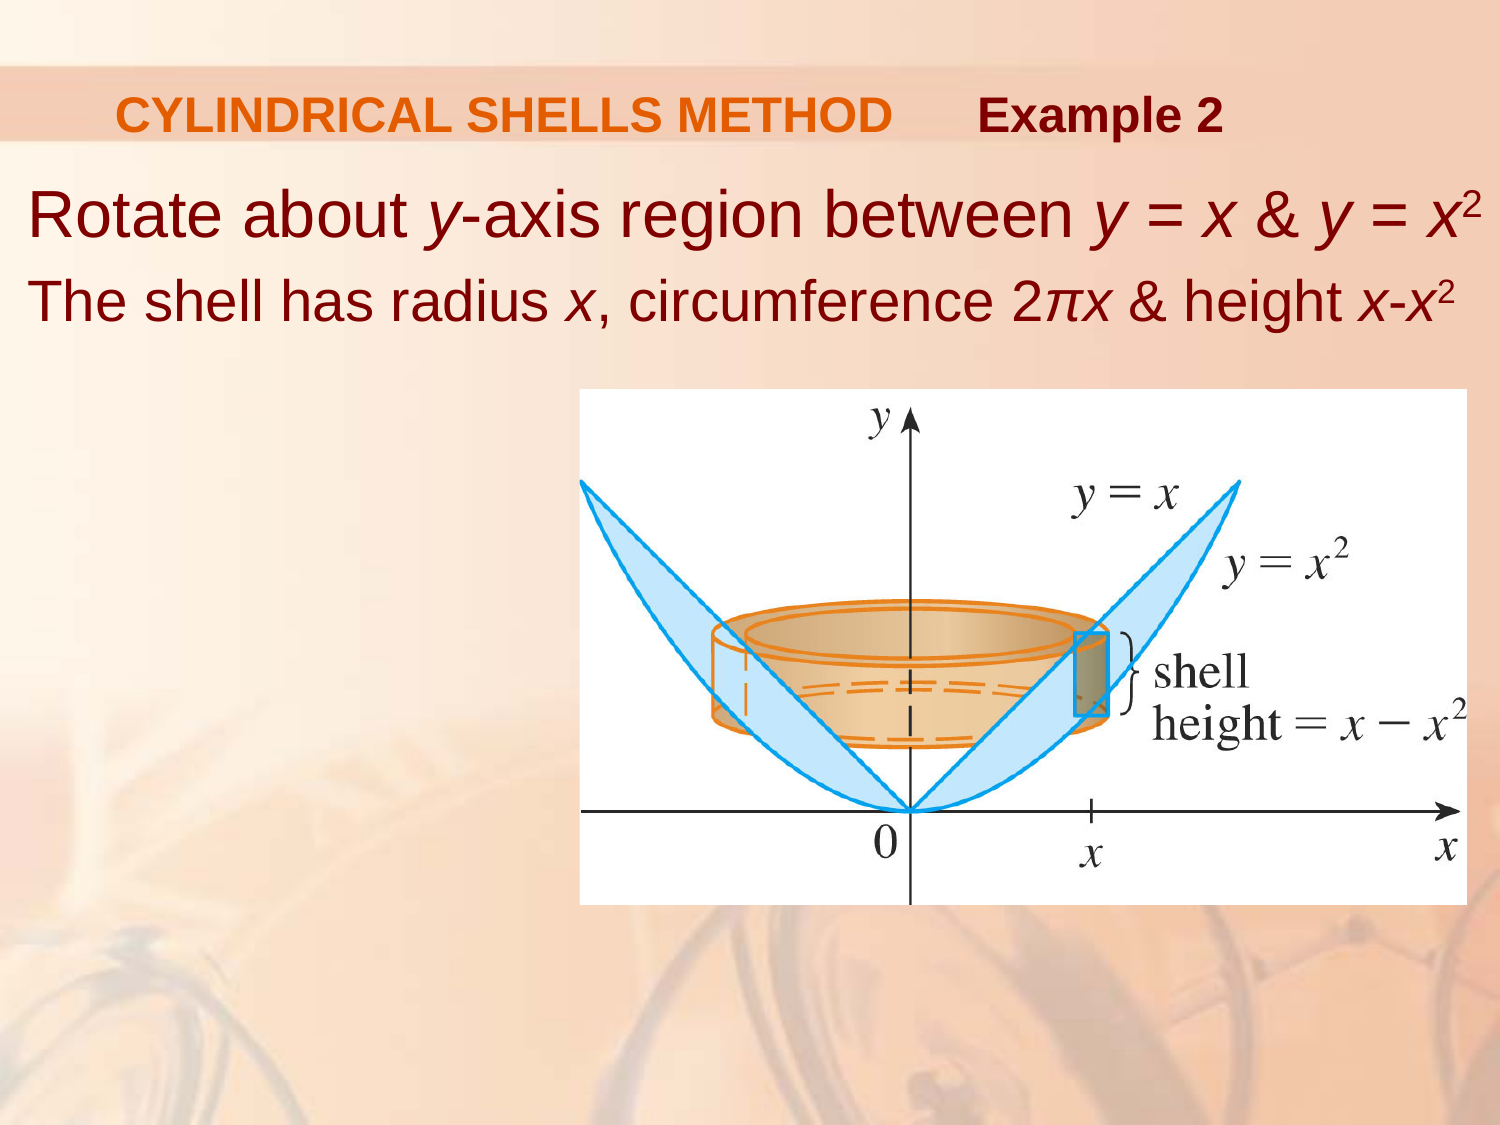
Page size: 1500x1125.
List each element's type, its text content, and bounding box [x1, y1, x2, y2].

picture [589, 494, 903, 809]
text_box Example 2 [1188, 74, 1425, 150]
picture [1095, 494, 1231, 684]
picture [0, 0, 1500, 1125]
picture [918, 653, 1079, 808]
picture [579, 389, 1467, 905]
picture [1076, 635, 1107, 713]
picture [1093, 700, 1107, 713]
list Rotate about y-axis region between y = x & y = x2 The shell has radius x, circumference 2πx & height x-x2 [12, 163, 1500, 1027]
text_box CYLINDRICAL SHELLS METHOD [99, 63, 1188, 150]
